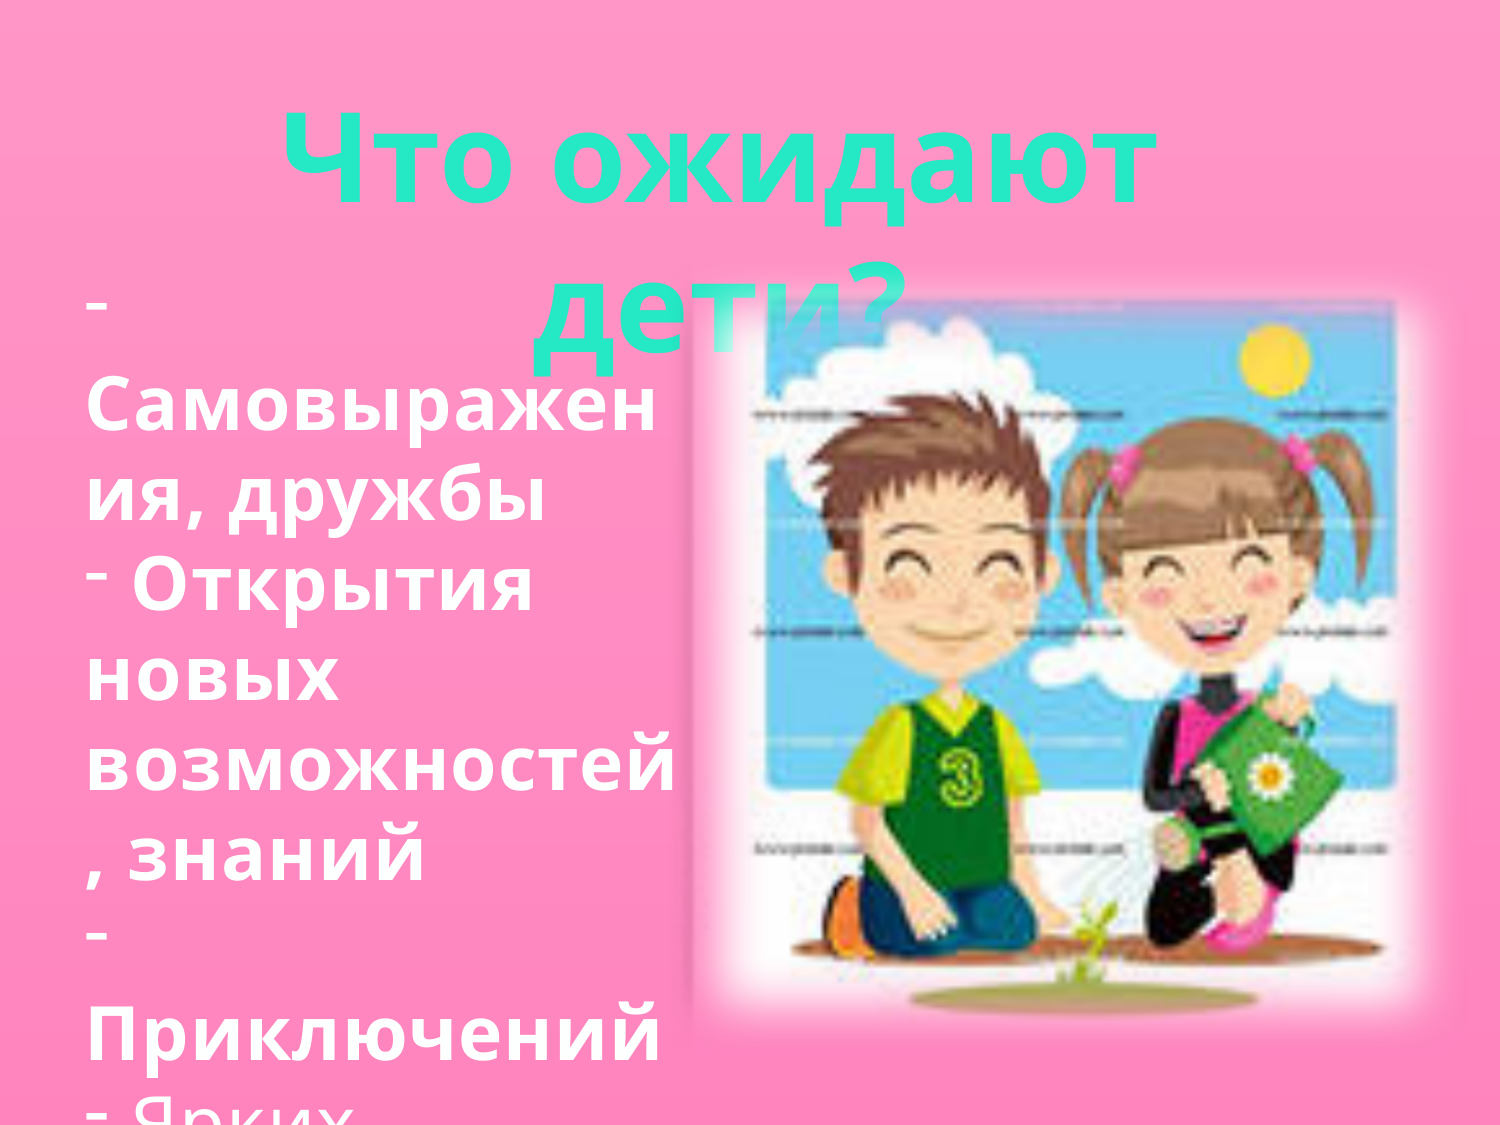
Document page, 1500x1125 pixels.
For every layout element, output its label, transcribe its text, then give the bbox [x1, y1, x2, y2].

picture [667, 257, 1470, 1057]
text_box Что ожидают дети? [117, 70, 1325, 257]
text_box Самовыражения, дружбы Открытия новых возможностей, знаний Приключений Ярких впечатлений [70, 257, 704, 1125]
